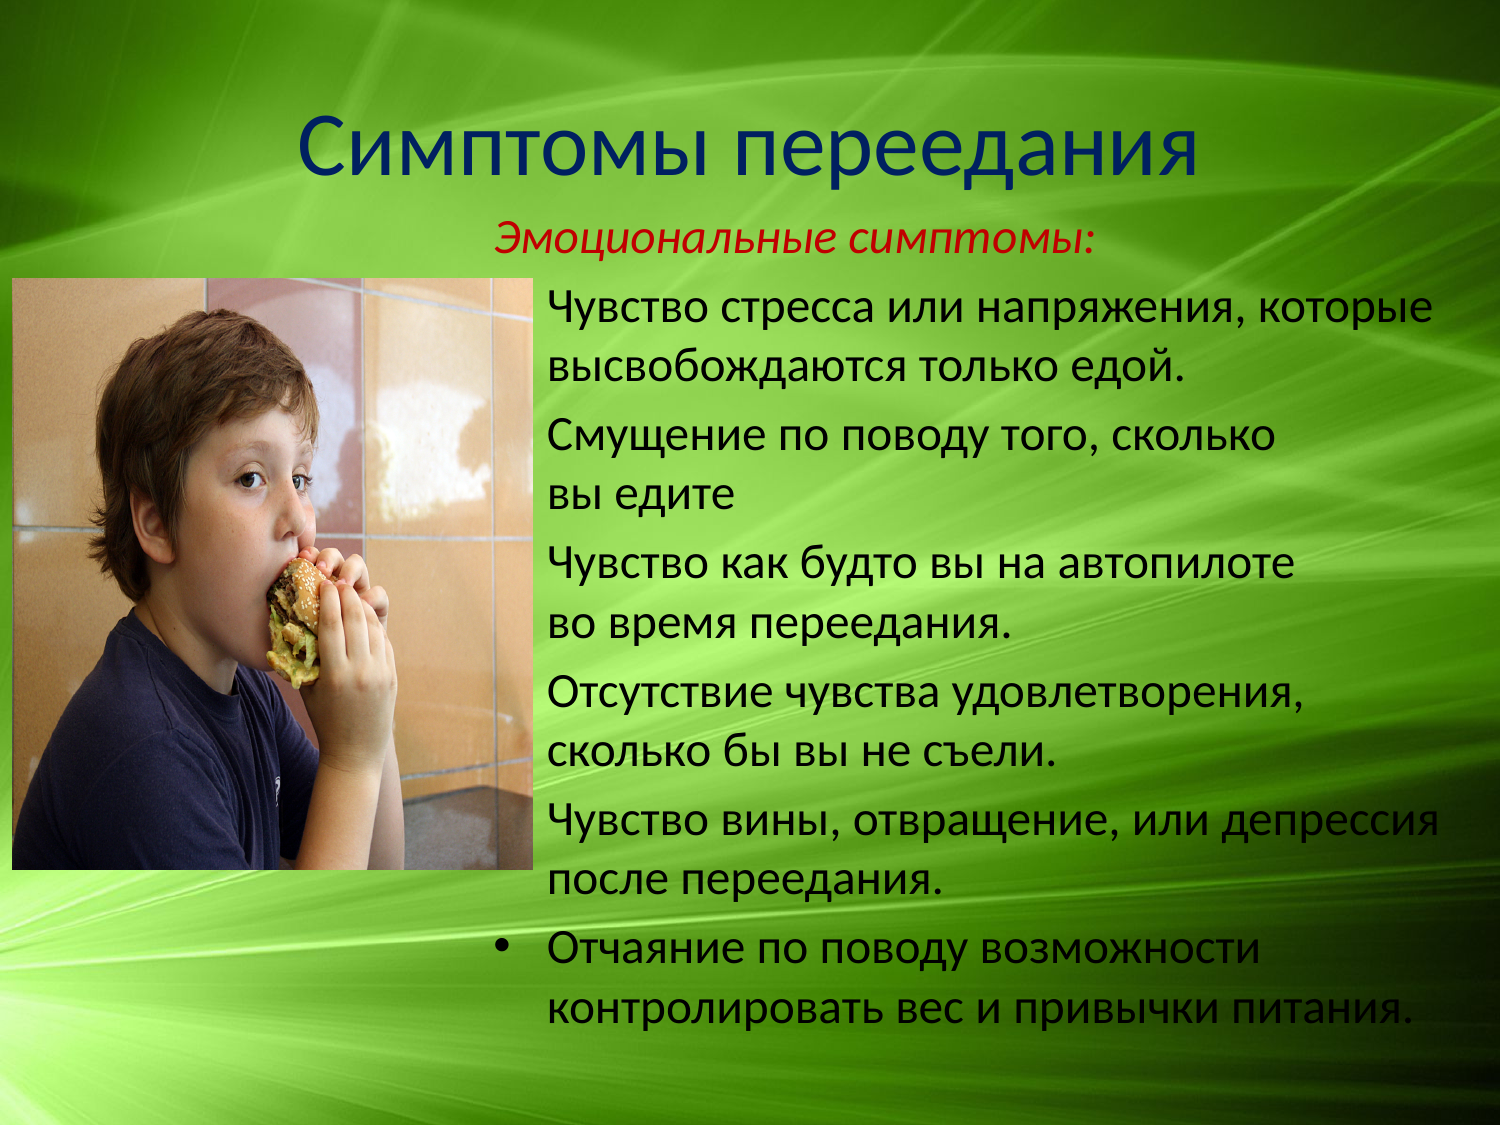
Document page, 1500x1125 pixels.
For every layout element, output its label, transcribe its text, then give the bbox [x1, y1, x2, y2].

picture [0, 0, 1500, 1125]
list Эмоциональные симптомы: Чувство стресса или напряжения, которые высвобождаются только едой. Смущение по поводу того, сколько вы едите Чувство как будто вы на автопилоте во время переедания. Отсутствие чувства удовлетворения, сколько бы вы не съели. Чувство вины, отвращение, или депрессия после переедания. Отчаяние по поводу возможности контролировать вес и привычки питания. [478, 196, 1459, 1094]
title Симптомы переедания [75, 45, 1425, 233]
